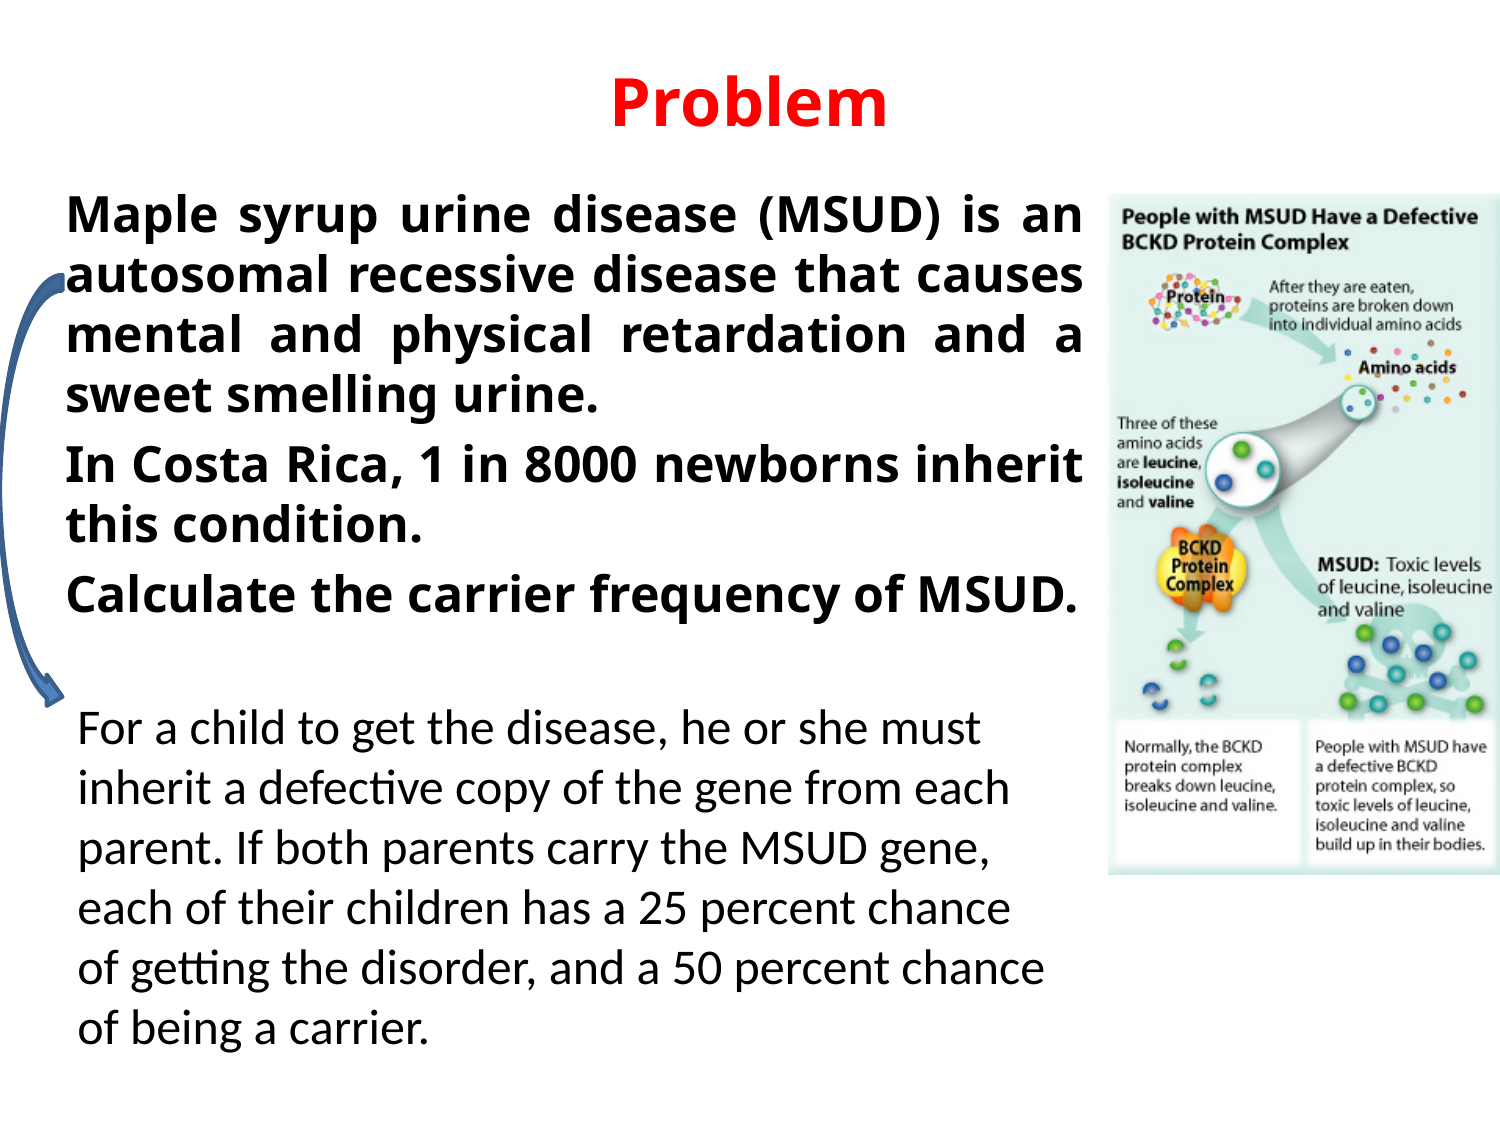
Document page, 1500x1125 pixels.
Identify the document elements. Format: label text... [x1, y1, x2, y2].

text_box For a child to get the disease, he or she must inherit a defective copy of the gene from each parent. If both parents carry the MSUD gene, each of their children has a 25 percent chance of getting the disorder, and a 50 percent chance of being a carrier. [62, 687, 1075, 1063]
title Problem [112, 50, 1388, 150]
list Maple syrup urine disease (MSUD) is an autosomal recessive disease that causes mental and physical retardation and a sweet smelling urine. In Costa Rica, 1 in 8000 newborns inherit this condition. Calculate the carrier frequency of MSUD. [50, 174, 1100, 663]
picture [1107, 193, 1500, 876]
text_box [0, 272, 65, 708]
